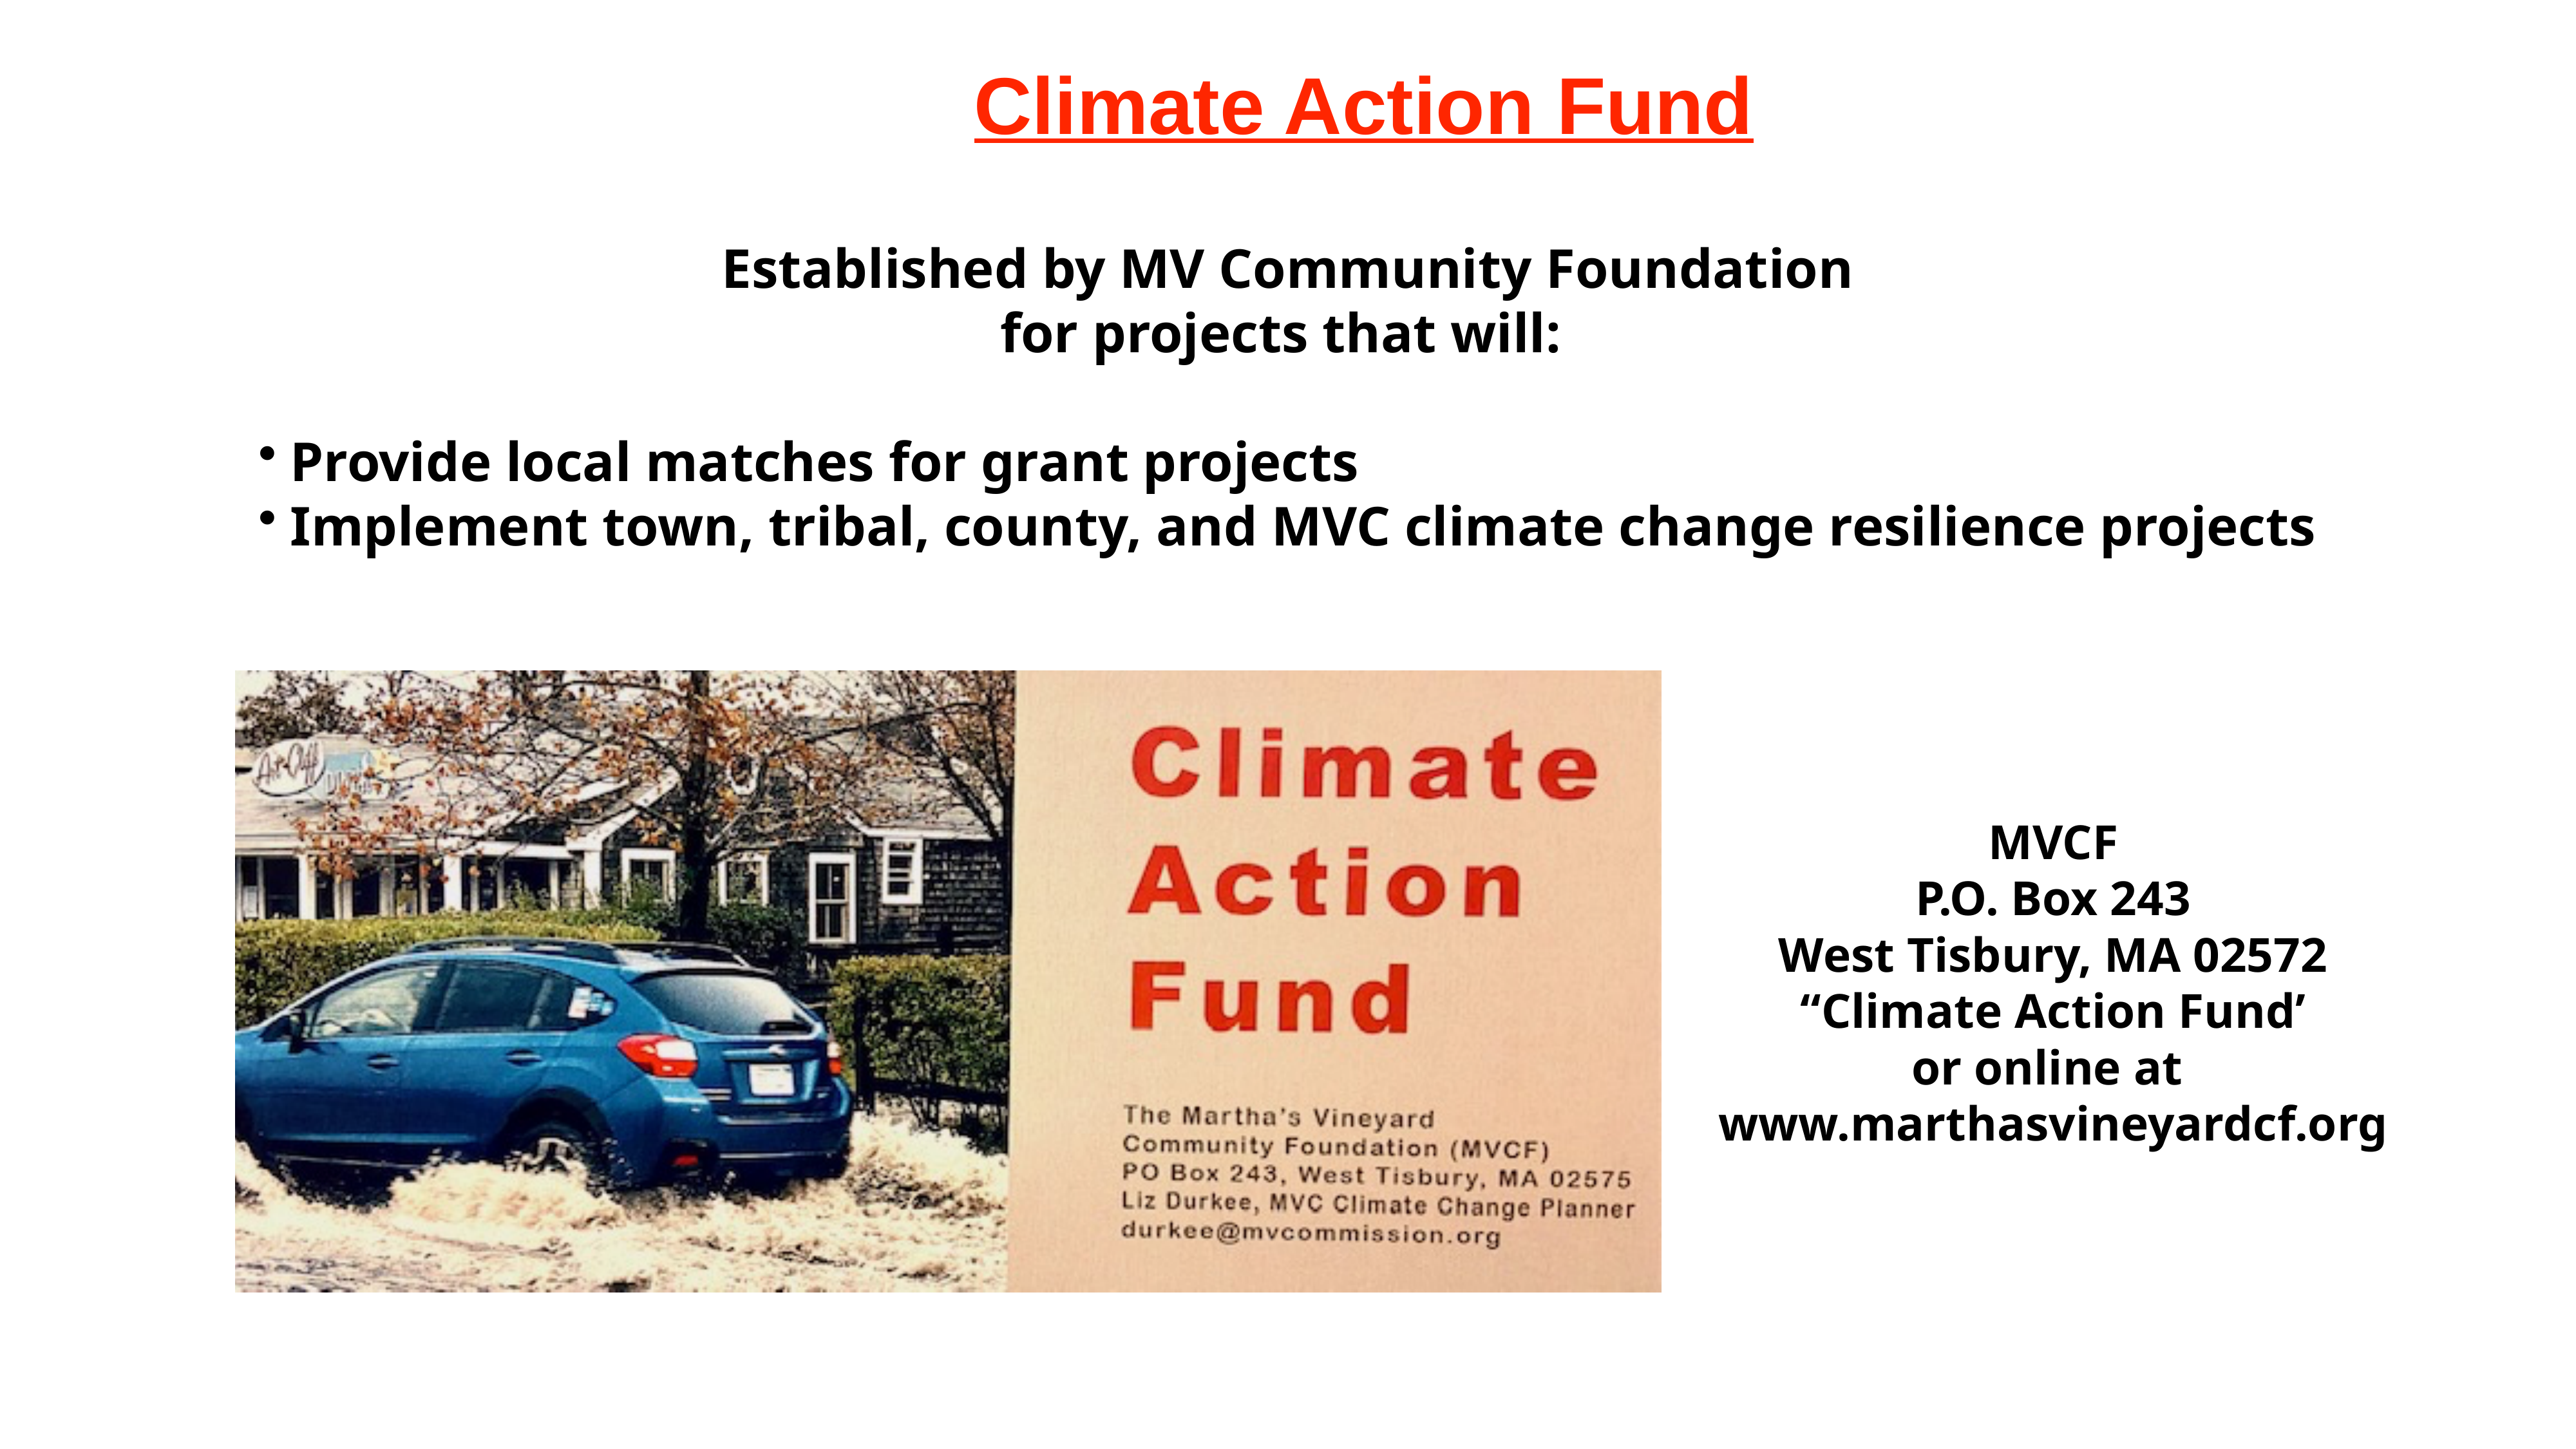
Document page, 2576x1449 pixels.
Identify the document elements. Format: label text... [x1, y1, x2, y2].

text_box Established by MV Community Foundation for projects that will: Provide local matches for grant projects Implement town, tribal, county, and MVC climate change resilience projects [252, 229, 2324, 562]
picture [234, 670, 1662, 1293]
text_box MVCF P.O. Box 243 West Tisbury, MA 02572 “Climate Action Fund’ or online at www.marthasvineyardcf.org [1712, 806, 2394, 1156]
text_box Climate Action Fund [969, 59, 1759, 157]
